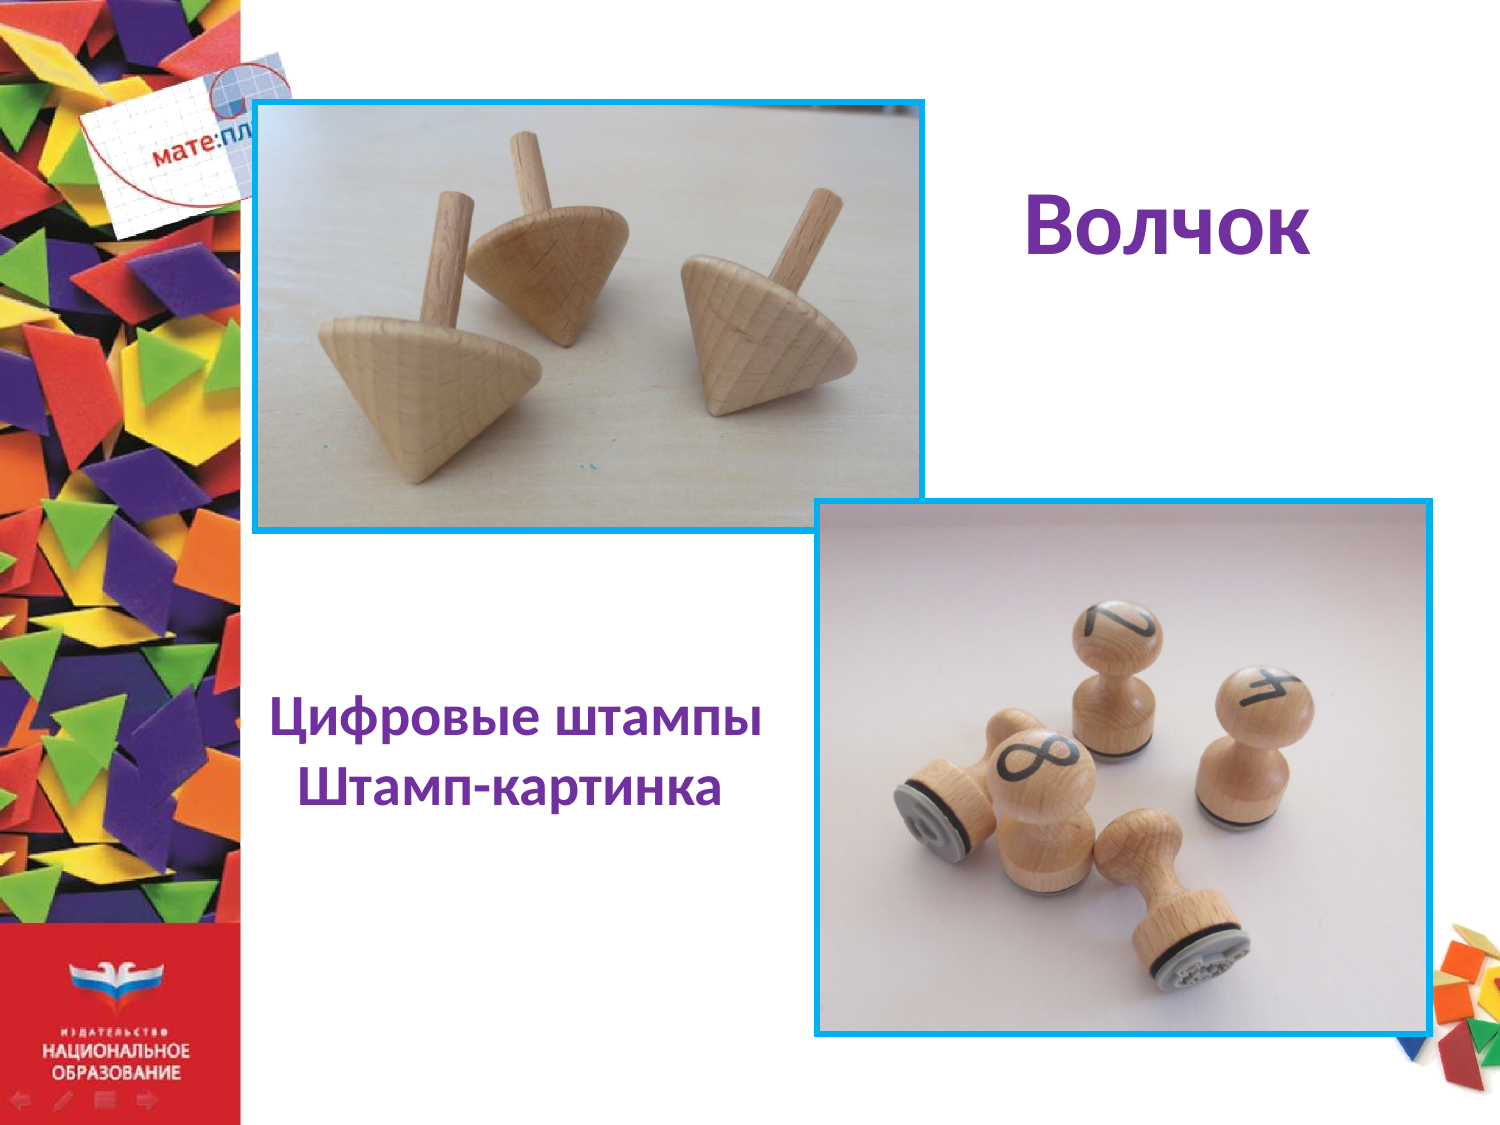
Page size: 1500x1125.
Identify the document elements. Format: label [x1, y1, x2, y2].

picture [0, 0, 1500, 1125]
list [257, 105, 920, 528]
